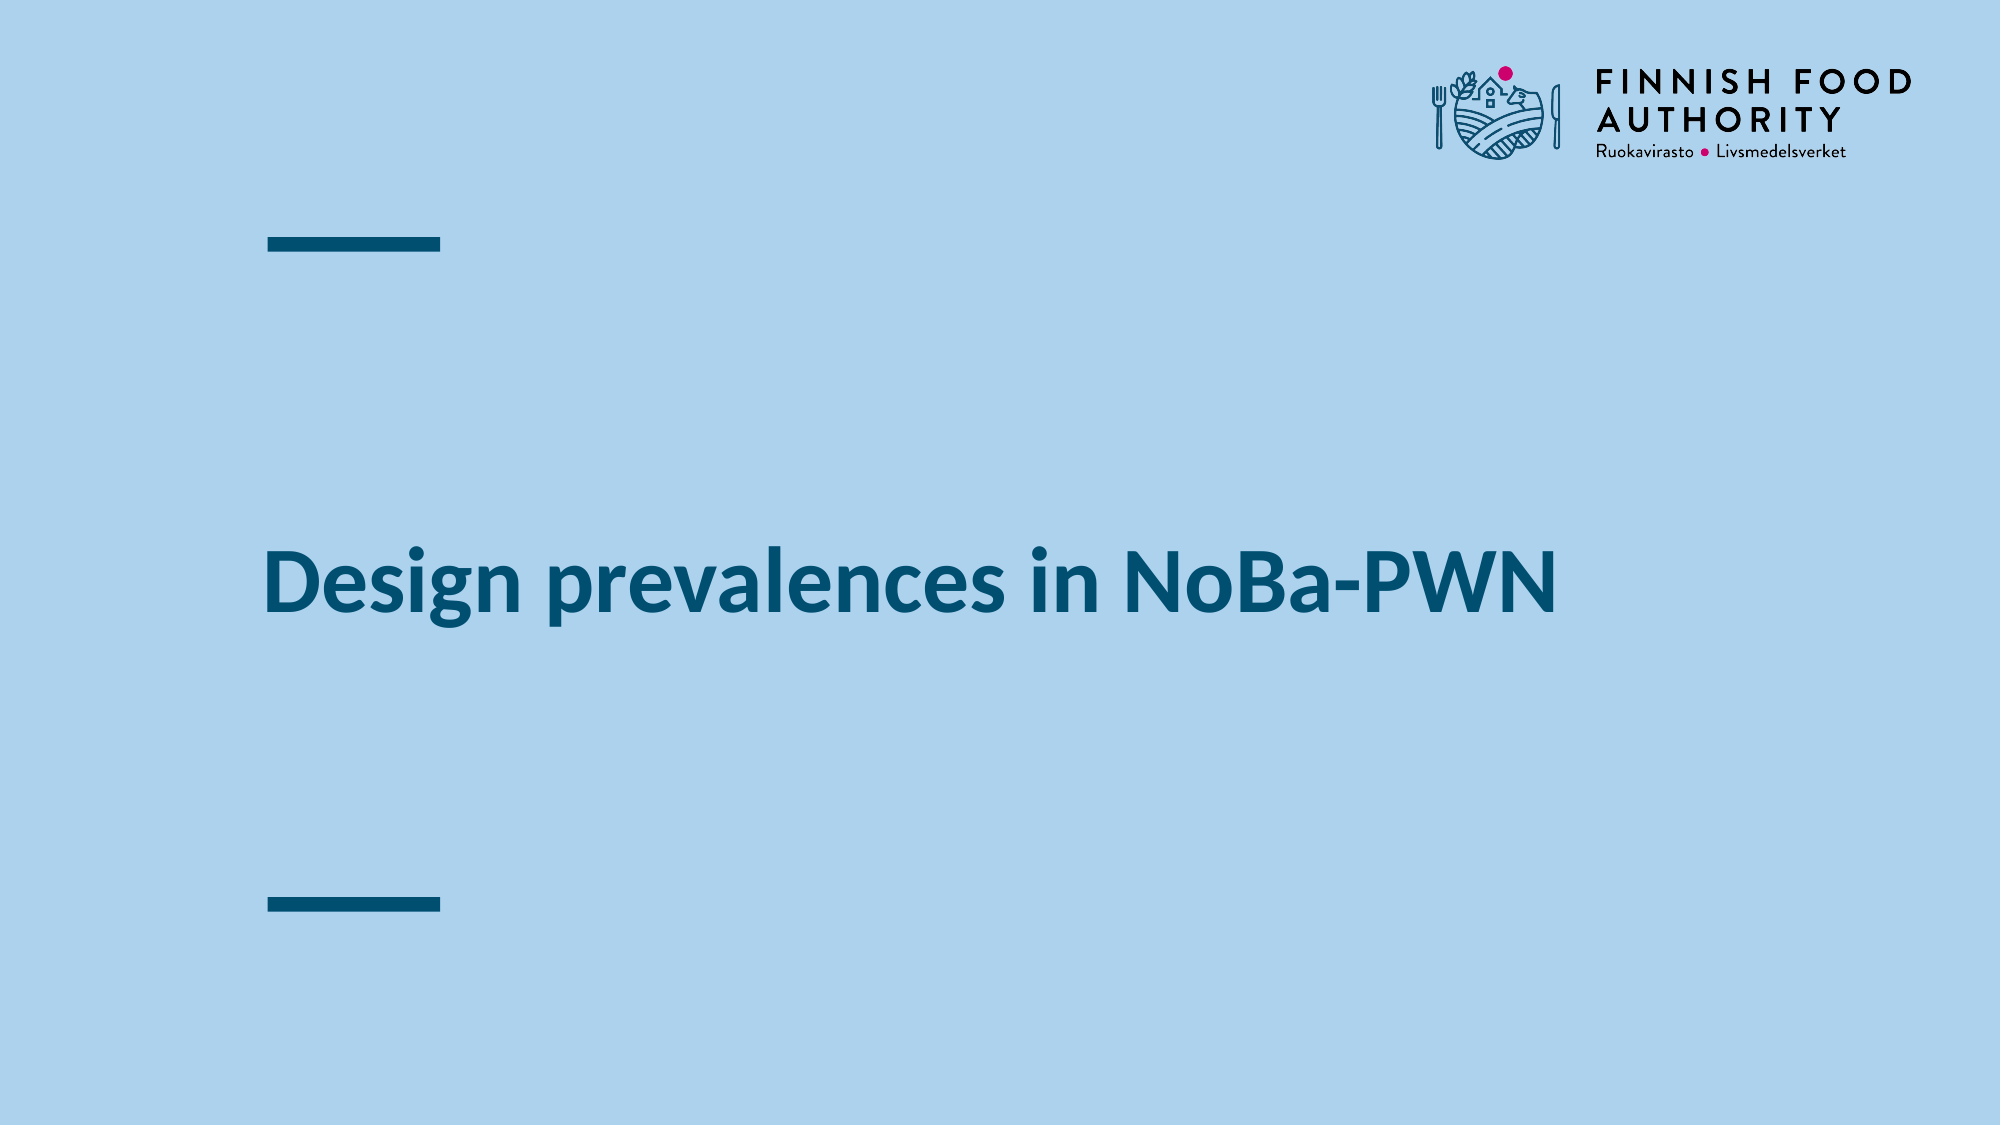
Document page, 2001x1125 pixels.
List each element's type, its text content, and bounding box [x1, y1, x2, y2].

picture [1432, 66, 1911, 160]
title Design prevalences in NoBa-PWN [247, 351, 1748, 798]
